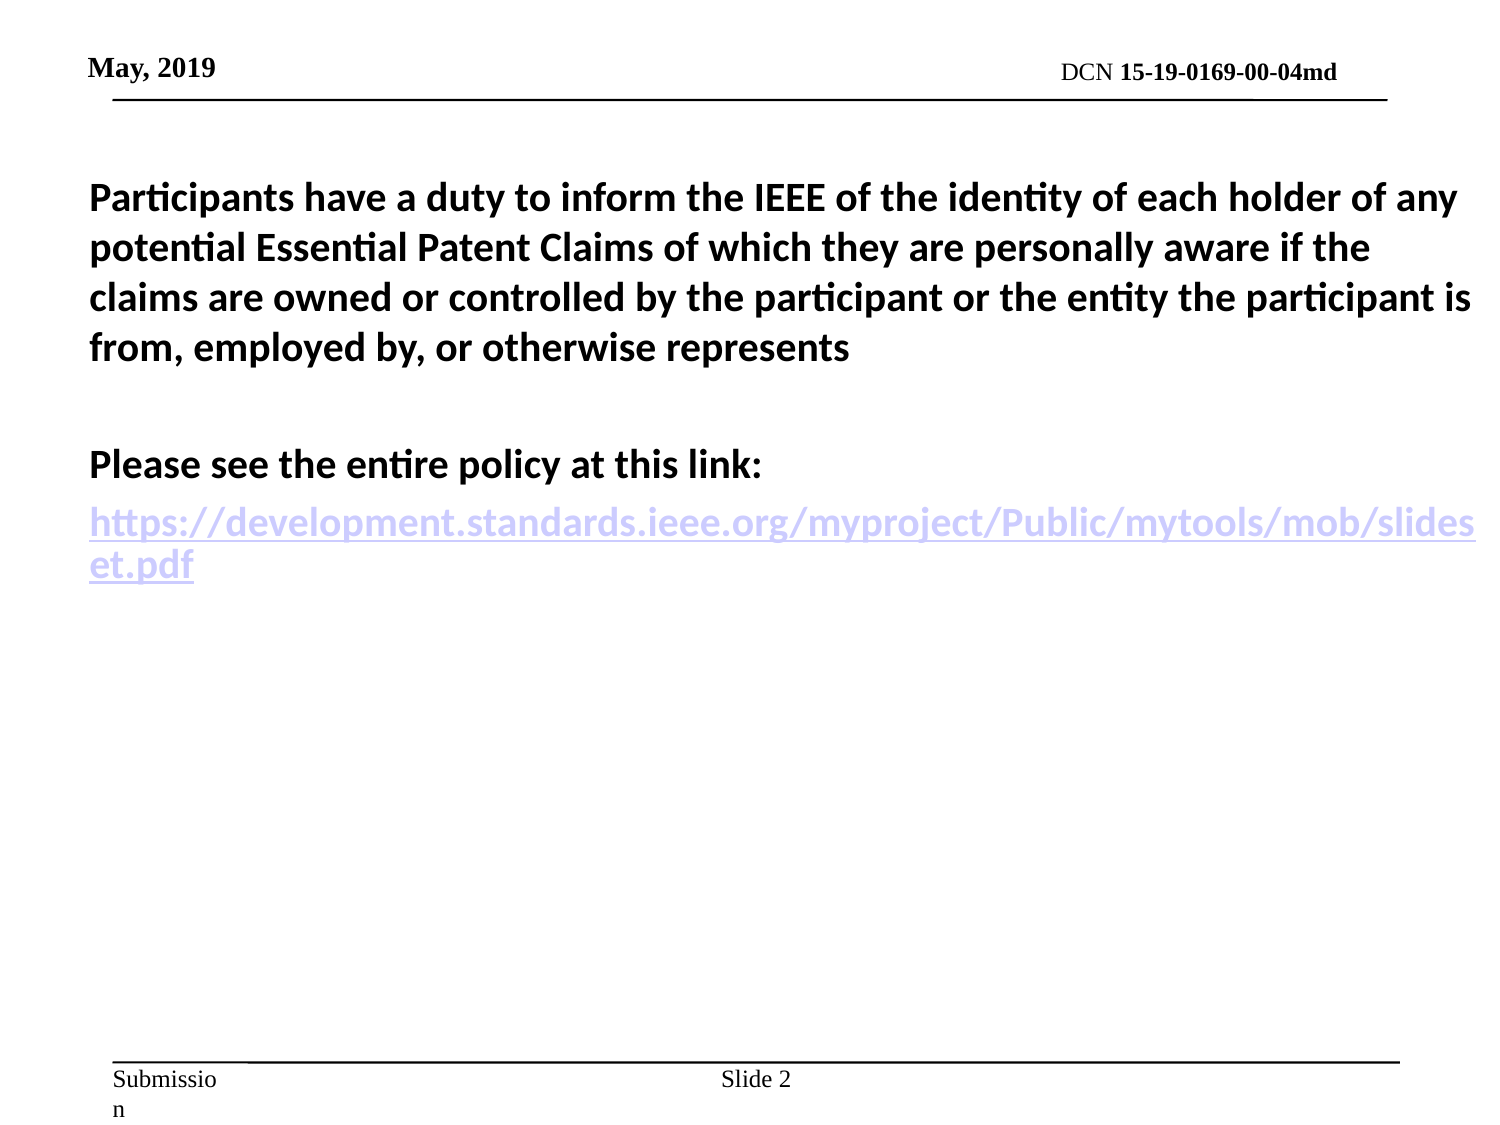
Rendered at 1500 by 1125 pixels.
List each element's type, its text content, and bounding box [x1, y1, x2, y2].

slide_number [87, 48, 350, 84]
list Participants have a duty to inform the IEEE of the identity of each holder of any potential Essential Patent Claims of which they are personally aware if the claims are owned or controlled by the participant or the entity the participant is from, employed by, or otherwise represents Please see the entire policy at this link: https://development.standards.ieee.org/myproject/Public/mytools/mob/slideset.pdf [0, 162, 1500, 963]
slide_number Slide 2 [712, 1062, 800, 1093]
